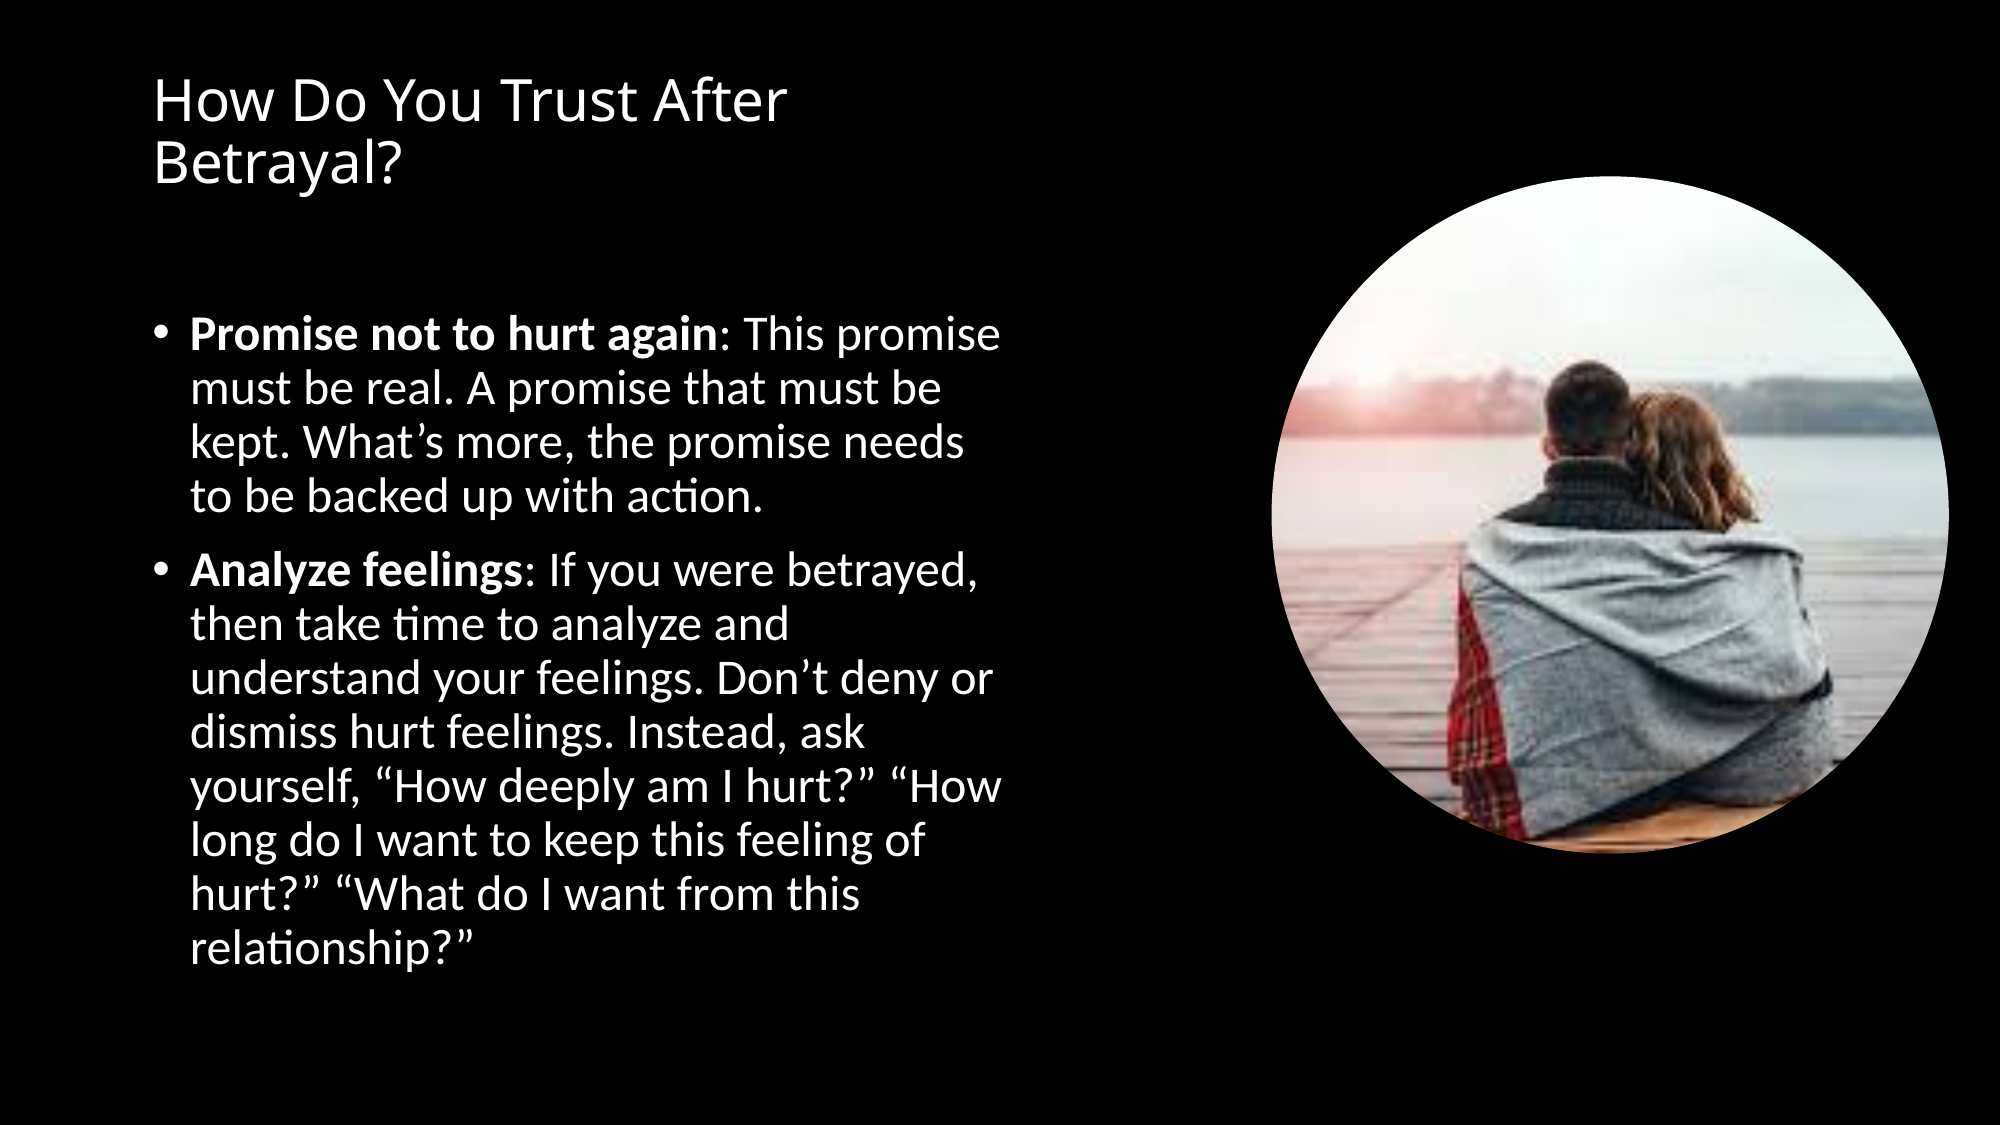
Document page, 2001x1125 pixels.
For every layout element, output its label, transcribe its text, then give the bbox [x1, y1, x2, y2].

picture [1271, 176, 1949, 854]
list Promise not to hurt again: This promise must be real. A promise that must be kept. What’s more, the promise needs to be backed up with action. Analyze feelings: If you were betrayed, then take time to analyze and understand your feelings. Don’t deny or dismiss hurt feelings. Instead, ask yourself, “How deeply am I hurt?” “How long do I want to keep this feeling of hurt?” “What do I want from this relationship?” [137, 299, 1023, 1014]
title How Do You Trust After Betrayal? [137, 59, 1023, 278]
